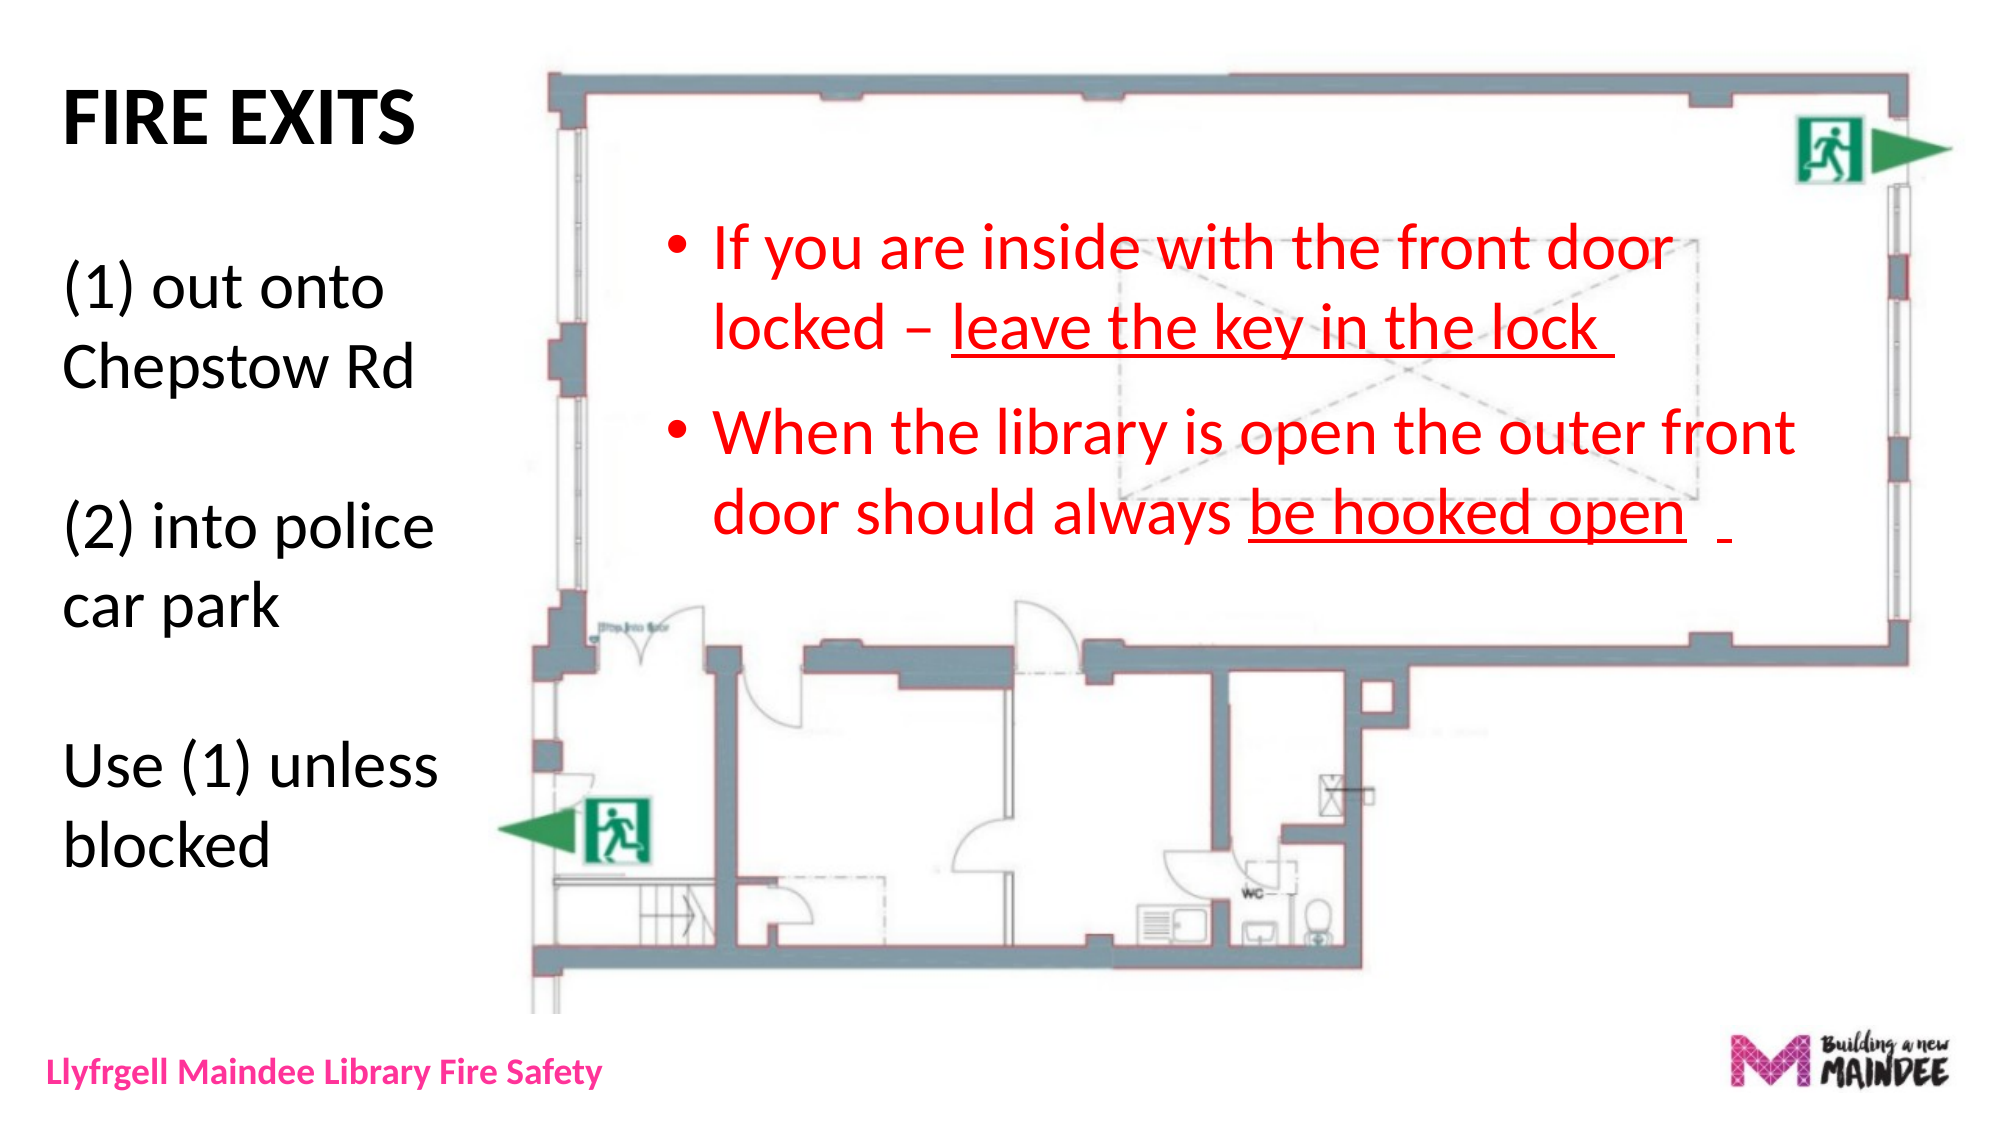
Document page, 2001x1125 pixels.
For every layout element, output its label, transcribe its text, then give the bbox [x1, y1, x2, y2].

picture [488, 27, 1966, 1014]
text_box FIRE EXITS (1) out onto Chepstow Rd (2) into police car park Use (1) unless blocked [47, 54, 540, 1089]
picture [1720, 1025, 1963, 1093]
